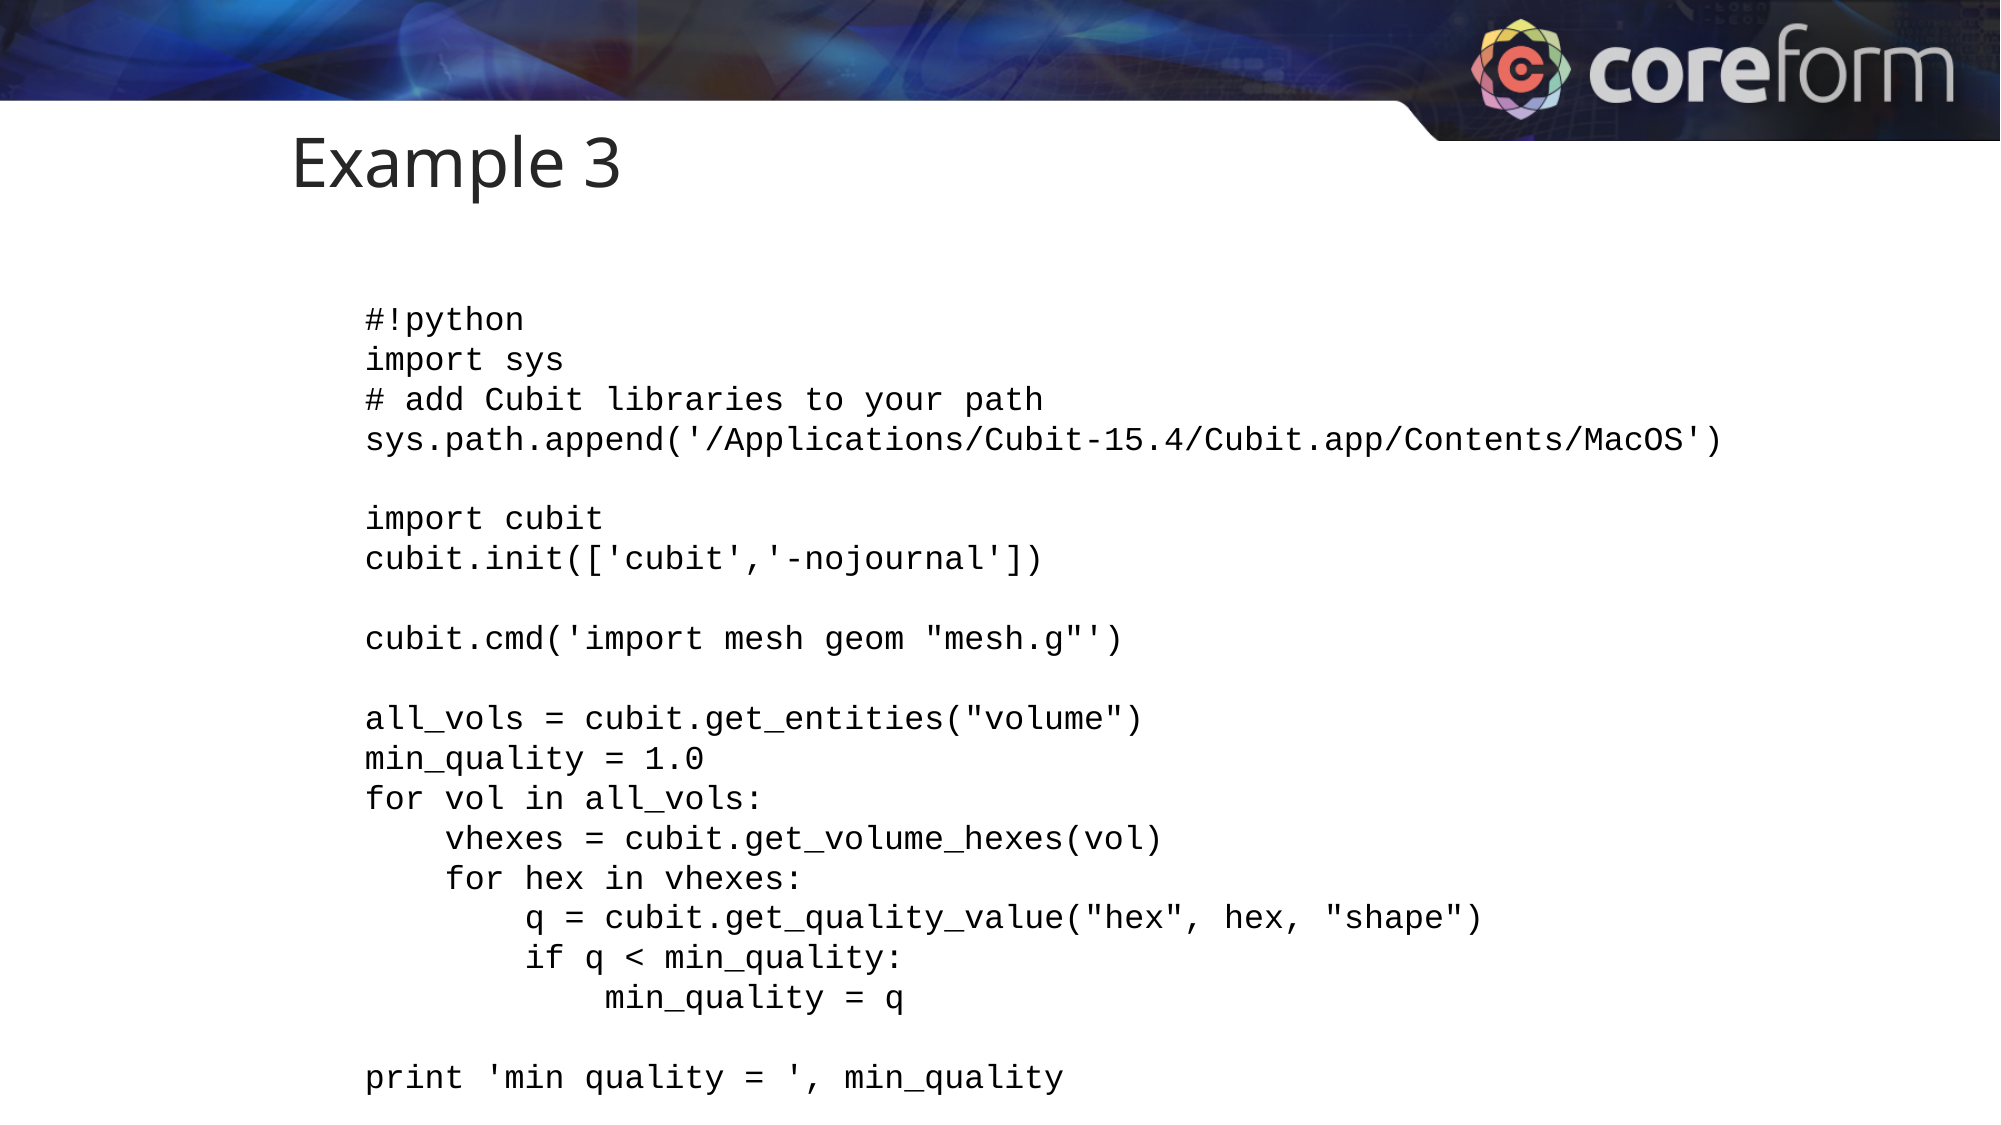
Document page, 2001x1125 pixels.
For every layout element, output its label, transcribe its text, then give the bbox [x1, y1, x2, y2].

text_box #!python import sys # add Cubit libraries to your path sys.path.append('/Applications/Cubit-15.4/Cubit.app/Contents/MacOS') import cubit cubit.init(['cubit','-nojournal']) cubit.cmd('import mesh geom "mesh.g"') all_vols = cubit.get_entities("volume") min_quality = 1.0 for vol in all_vols: vhexes = cubit.get_volume_hexes(vol) for hex in vhexes: q = cubit.get_quality_value("hex", hex, "shape") if q < min_quality: min_quality = q print 'min quality = ', min_quality [349, 289, 1775, 1103]
picture [0, 0, 2000, 141]
title Example 3 [275, 109, 1658, 222]
